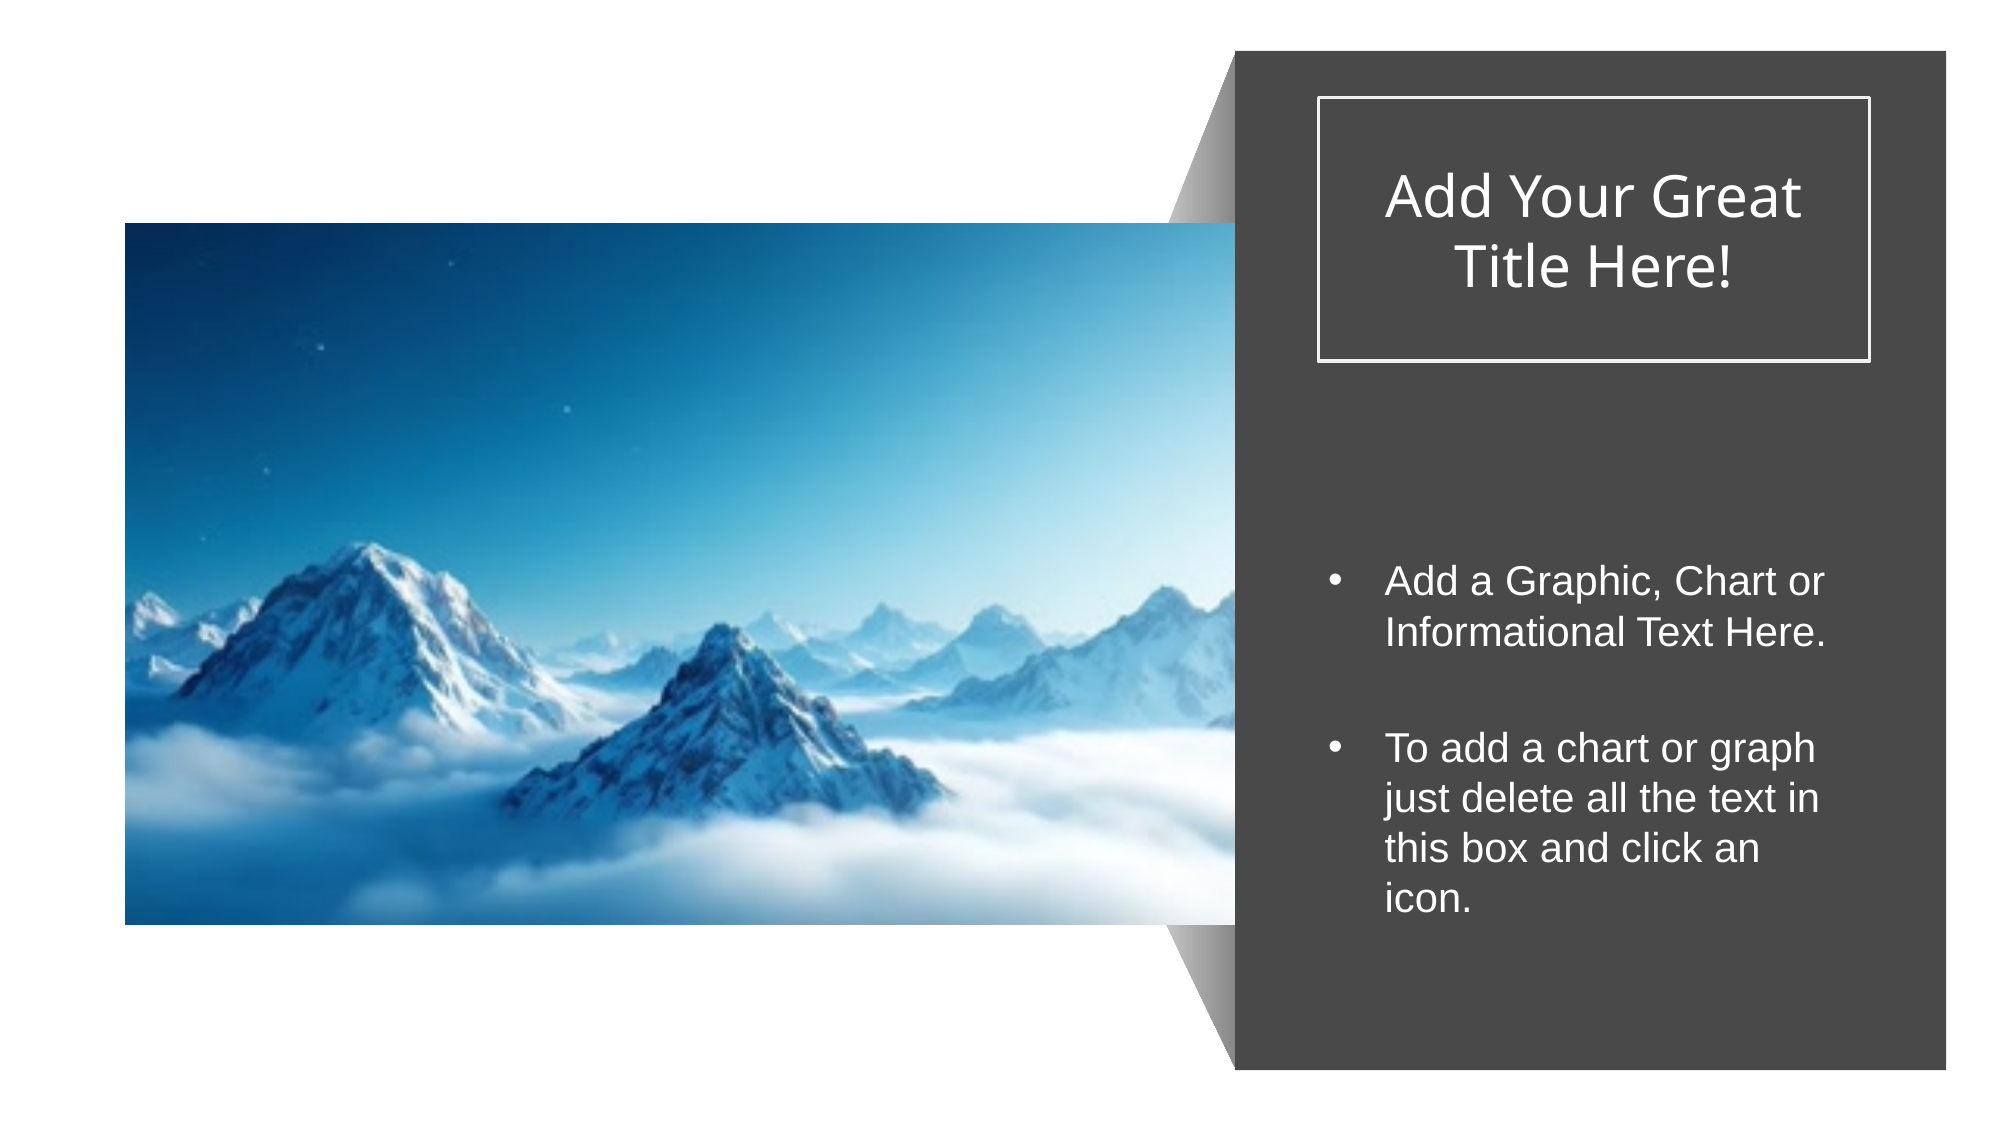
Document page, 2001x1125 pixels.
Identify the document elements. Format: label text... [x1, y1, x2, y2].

text_box [1168, 934, 1233, 1068]
text_box Add Your Great Title Here! [1318, 97, 1870, 362]
text_box [1167, 53, 1233, 220]
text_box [124, 222, 1375, 926]
text_box [1233, 49, 1948, 1072]
text_box Add a Graphic, Chart or Informational Text Here. To add a chart or graph just delete all the text in this box and click an icon. [1313, 450, 1875, 1026]
